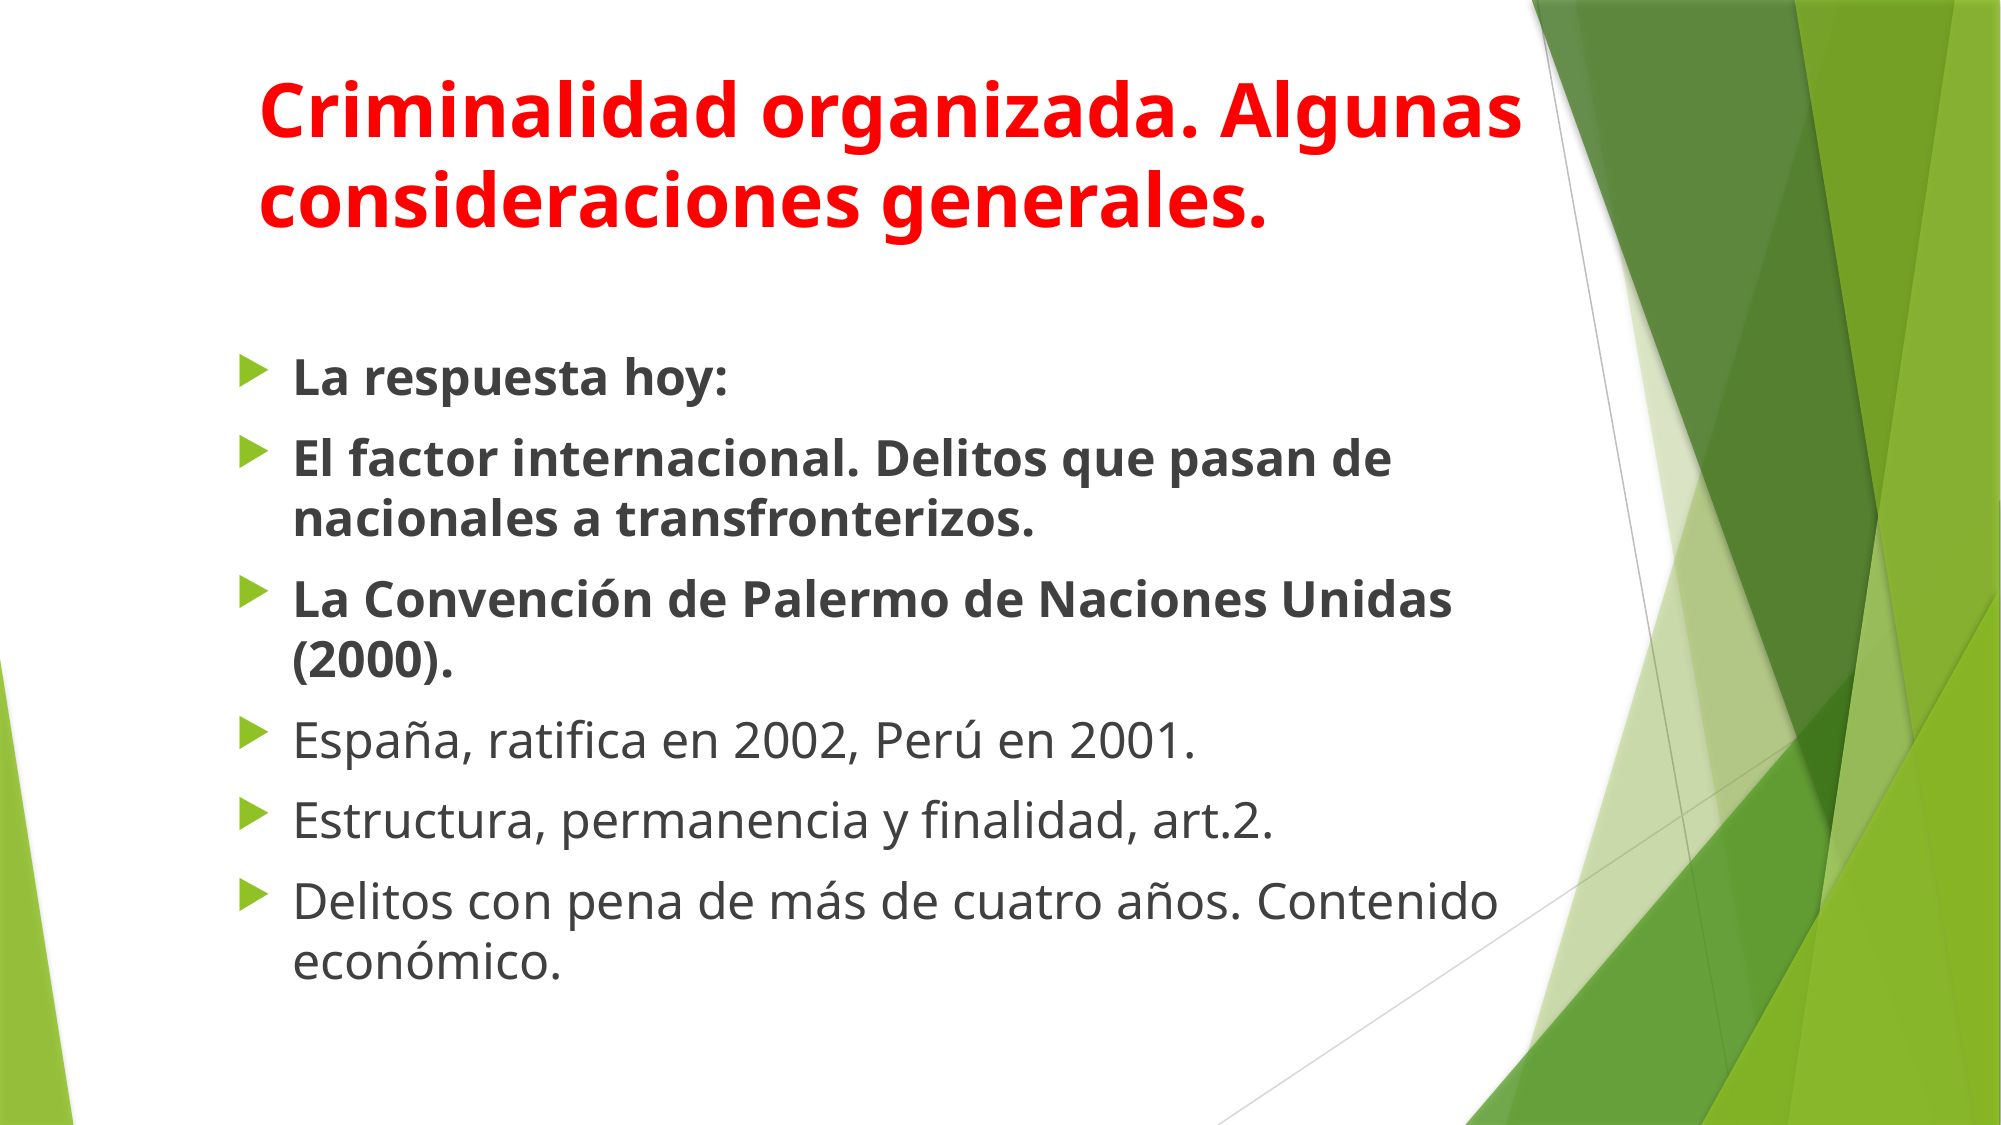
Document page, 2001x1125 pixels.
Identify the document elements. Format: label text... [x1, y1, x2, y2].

list La respuesta hoy: El factor internacional. Delitos que pasan de nacionales a transfronterizos. La Convención de Palermo de Naciones Unidas (2000). España, ratifica en 2002, Perú en 2001. Estructura, permanencia y finalidad, art.2. Delitos con pena de más de cuatro años. Contenido económico. [220, 338, 1633, 1029]
title Criminalidad organizada. Algunas consideraciones generales. [244, 54, 1656, 315]
